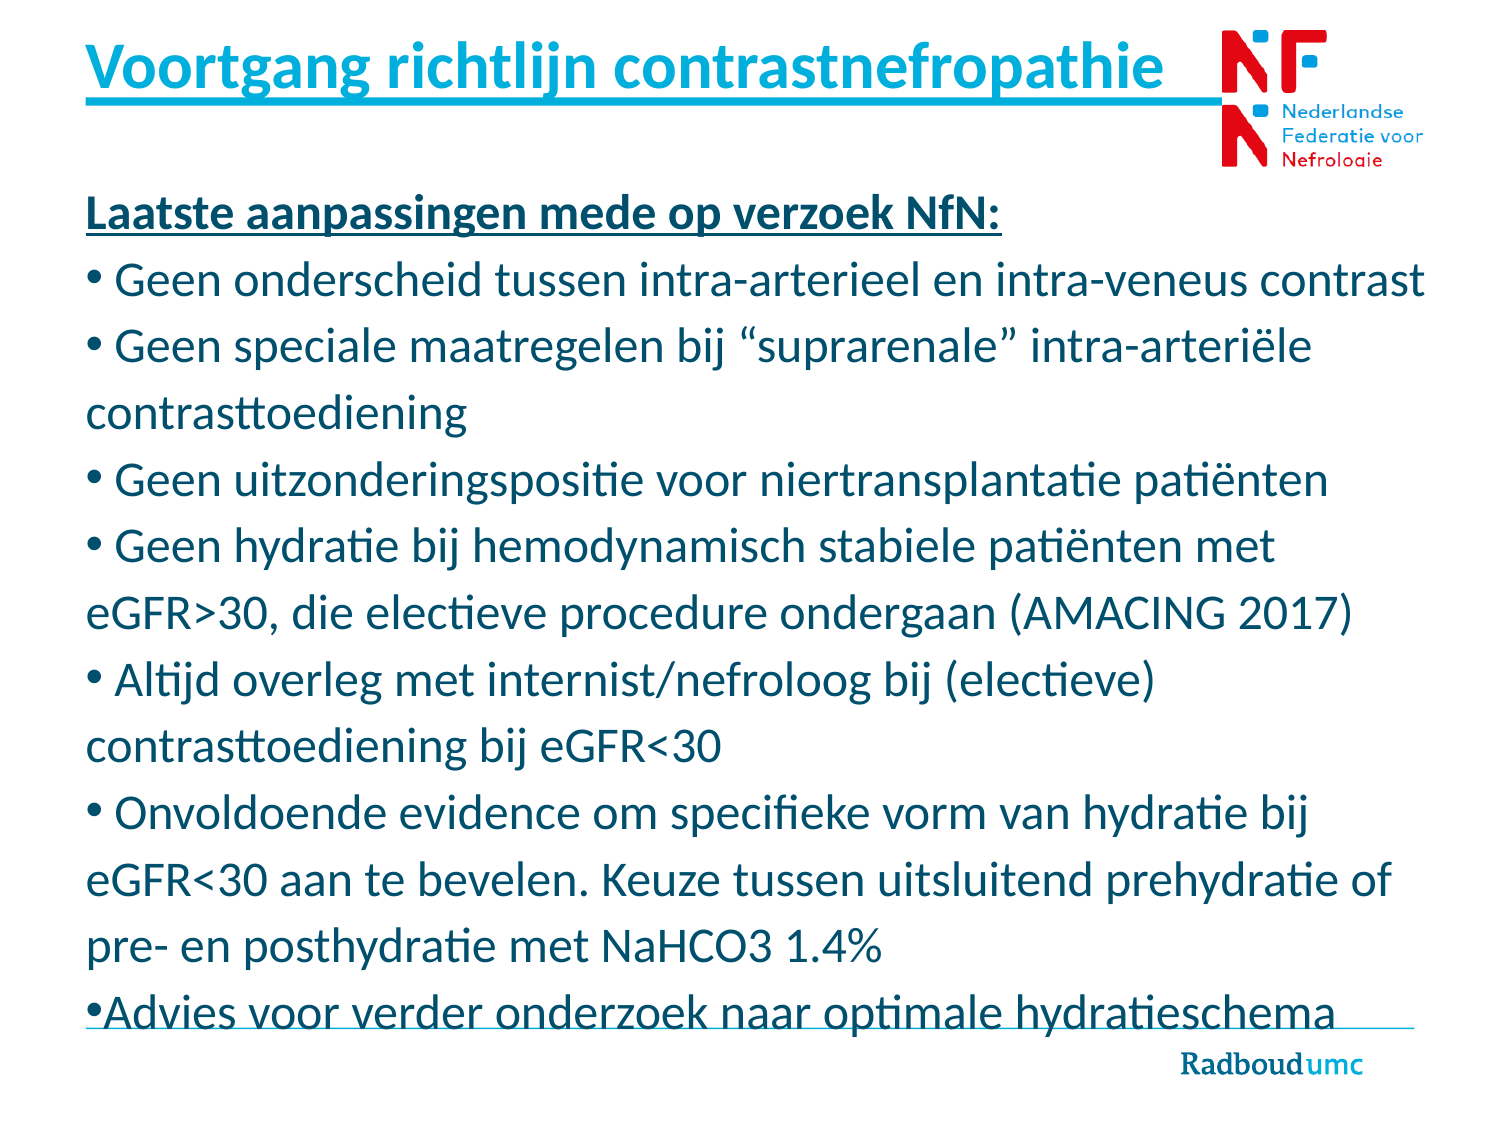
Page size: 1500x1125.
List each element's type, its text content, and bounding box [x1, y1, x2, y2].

picture [1222, 30, 1424, 168]
title Voortgang richtlijn contrastnefropathie [85, 14, 1415, 102]
subtitle Laatste aanpassingen mede op verzoek NfN: Geen onderscheid tussen intra-arterieel en intra-veneus contrast Geen speciale maatregelen bij “suprarenale” intra-arteriële contrasttoediening Geen uitzonderingspositie voor niertransplantatie patiënten Geen hydratie bij hemodynamisch stabiele patiënten met eGFR>30, die electieve procedure ondergaan (AMACING 2017) Altijd overleg met internist/nefroloog bij (electieve) contrasttoediening bij eGFR<30 Onvoldoende evidence om specifieke vorm van hydratie bij eGFR<30 aan te bevelen. Keuze tussen uitsluitend prehydratie of pre- en posthydratie met NaHCO3 1.4% Advies voor verder onderzoek naar optimale hydratieschema [85, 172, 1459, 1024]
